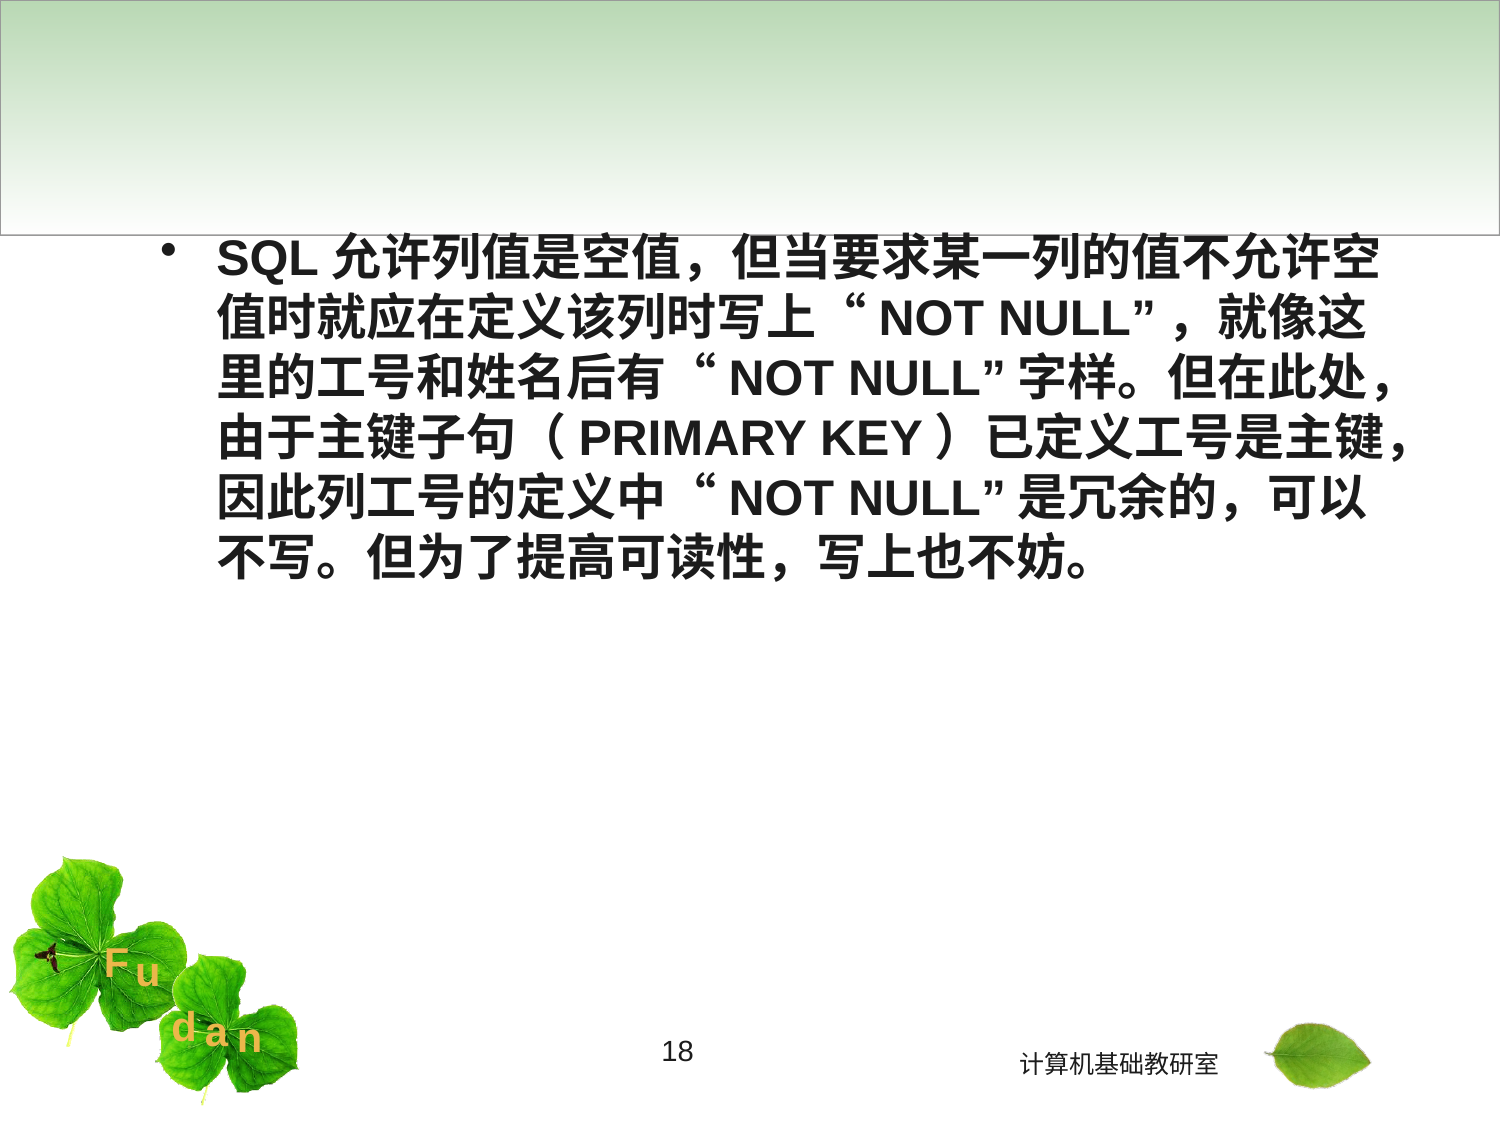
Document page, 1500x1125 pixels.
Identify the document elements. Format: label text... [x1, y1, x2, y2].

list SQL允许列值是空值，但当要求某一列的值不允许空值时就应在定义该列时写上“NOT NULL”，就像这里的工号和姓名后有“NOT NULL”字样。但在此处，由于主键子句（PRIMARY KEY）已定义工号是主键，因此列工号的定义中“NOT NULL”是冗余的，可以不写。但为了提高可读性，写上也不妨。 [145, 217, 1425, 920]
picture [1262, 1001, 1374, 1113]
slide_number 18 [502, 1024, 853, 1103]
picture [9, 855, 300, 1106]
